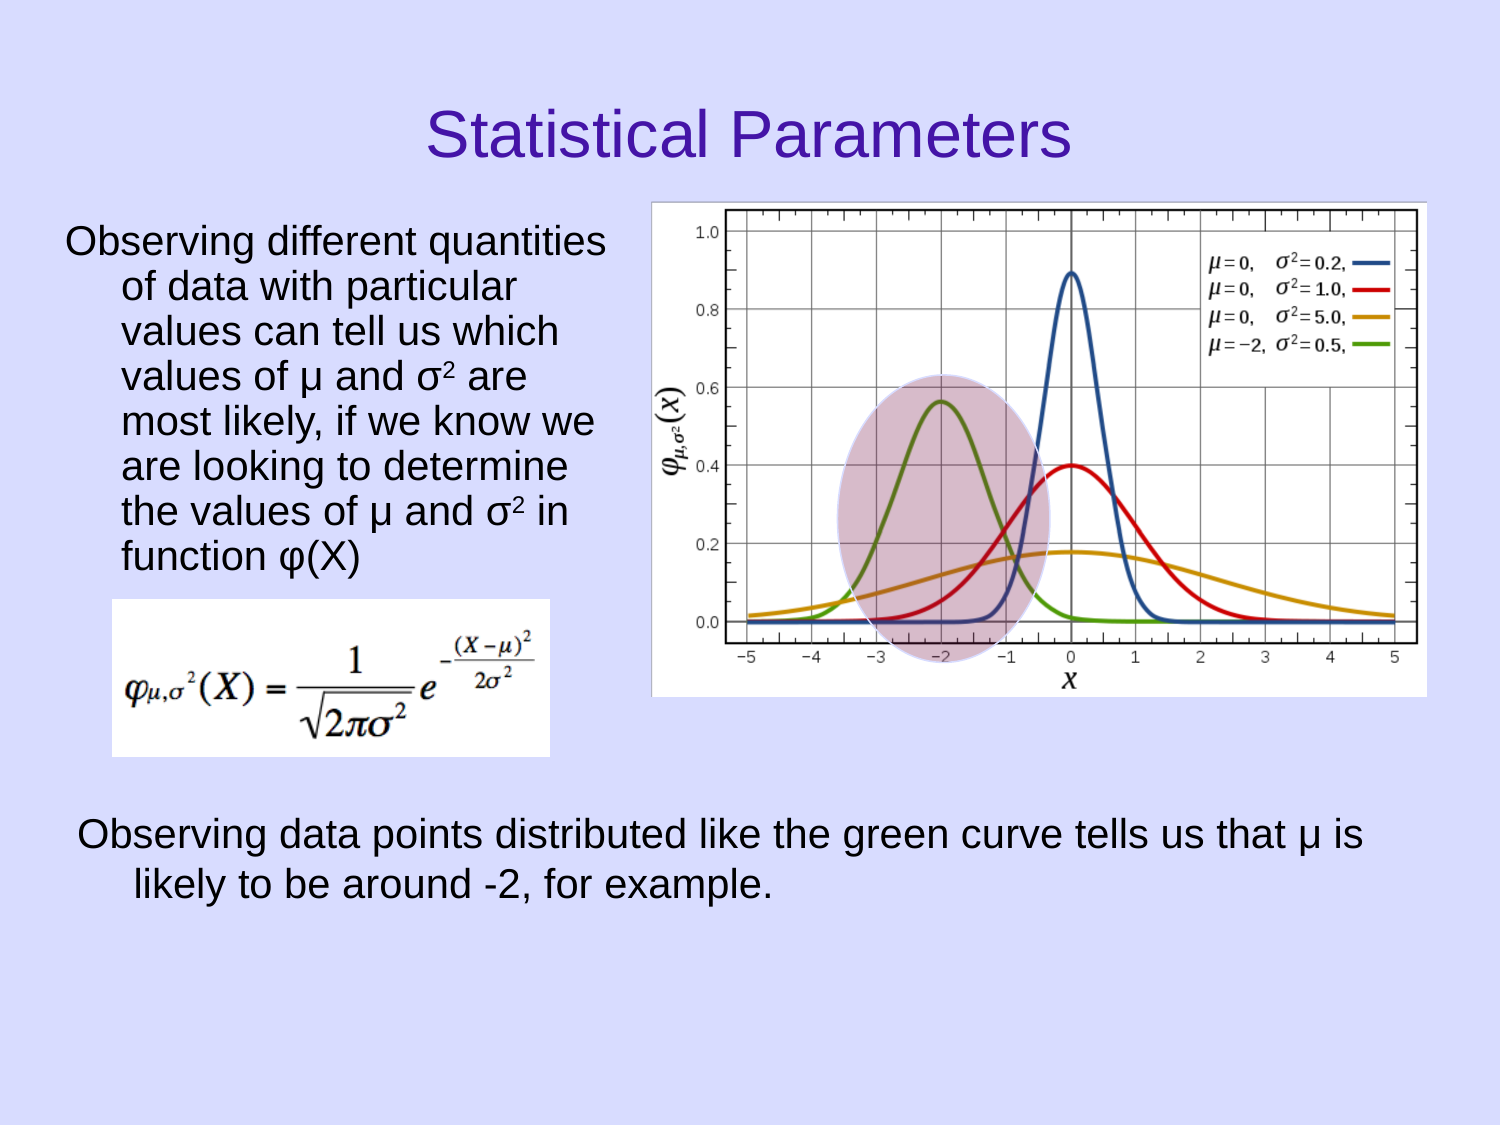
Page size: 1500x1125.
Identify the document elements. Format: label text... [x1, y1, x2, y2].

text_box Observing data points distributed like the green curve tells us that μ is likely to be around -2, for example. [62, 799, 1425, 963]
picture [112, 599, 551, 757]
text_box Observing different quantities of data with particular values can tell us which values of μ and σ2 are most likely, if we know we are looking to determine the values of μ and σ2 in function φ(X) [50, 212, 625, 700]
title Statistical Parameters [112, 37, 1388, 226]
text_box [649, 199, 1427, 697]
